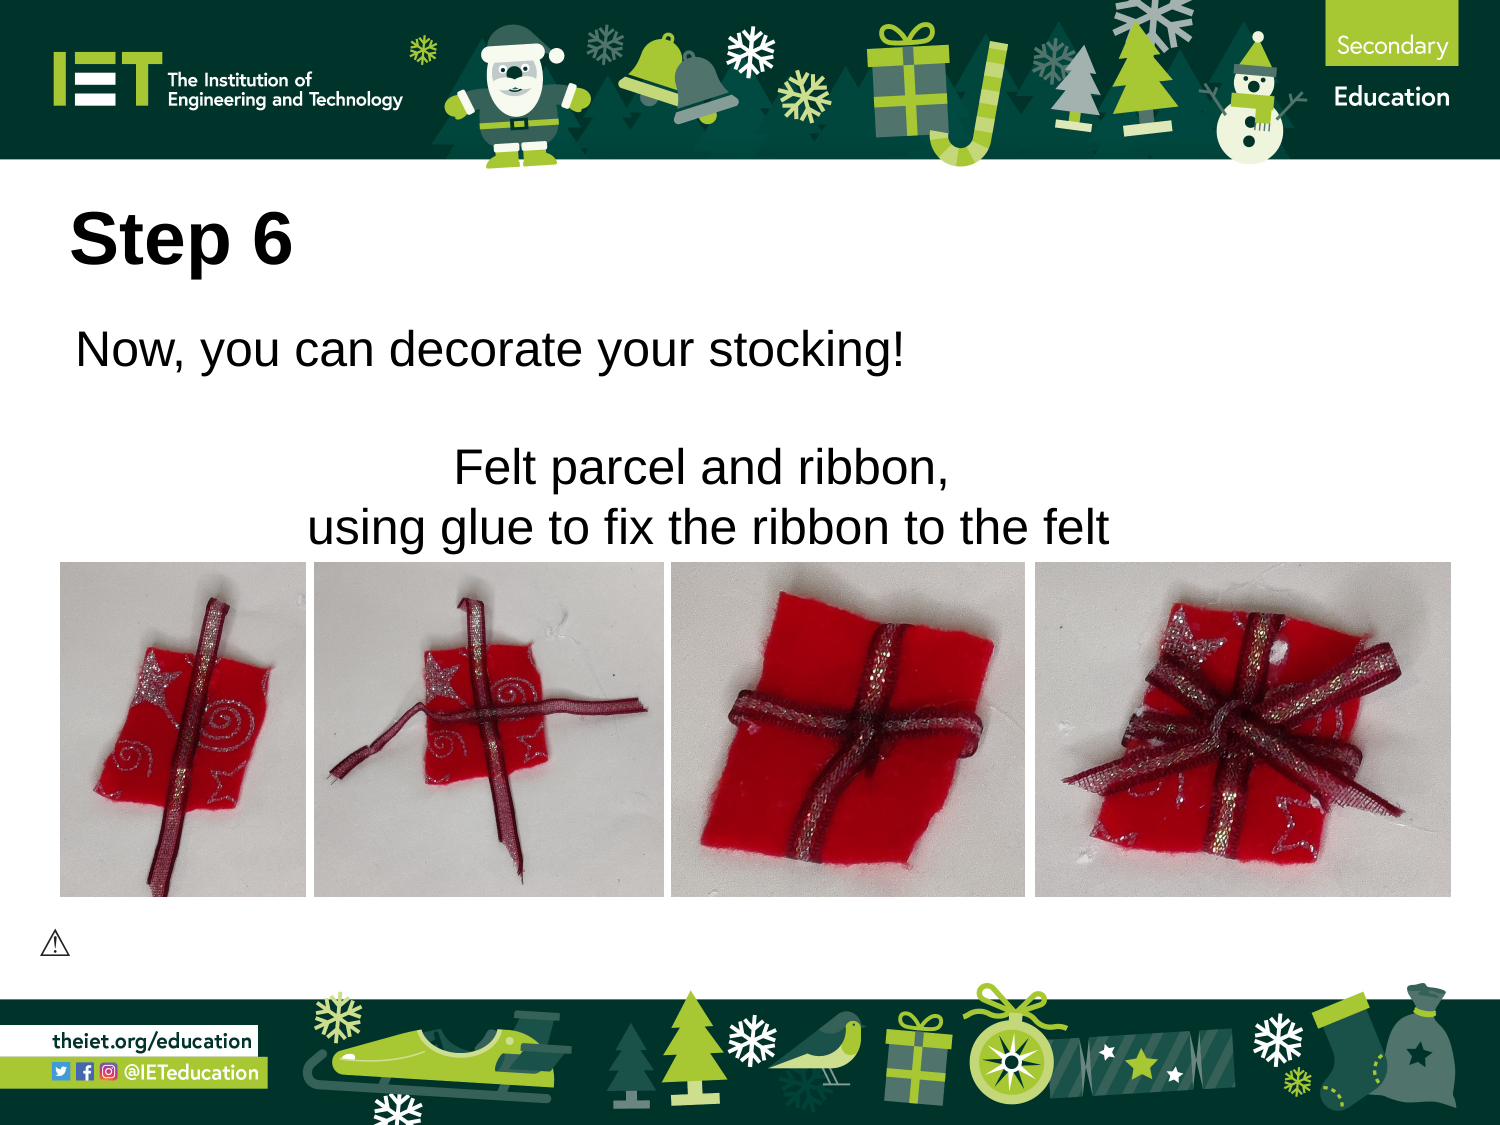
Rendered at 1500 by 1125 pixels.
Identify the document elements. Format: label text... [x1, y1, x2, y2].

picture [0, 0, 1500, 1125]
title Step 6 [54, 183, 382, 297]
text_box Now, you can decorate your stocking! [60, 296, 1215, 373]
text_box ⚠ [23, 911, 104, 972]
text_box Felt parcel and ribbon, using glue to fix the ribbon to the felt [182, 426, 1235, 562]
